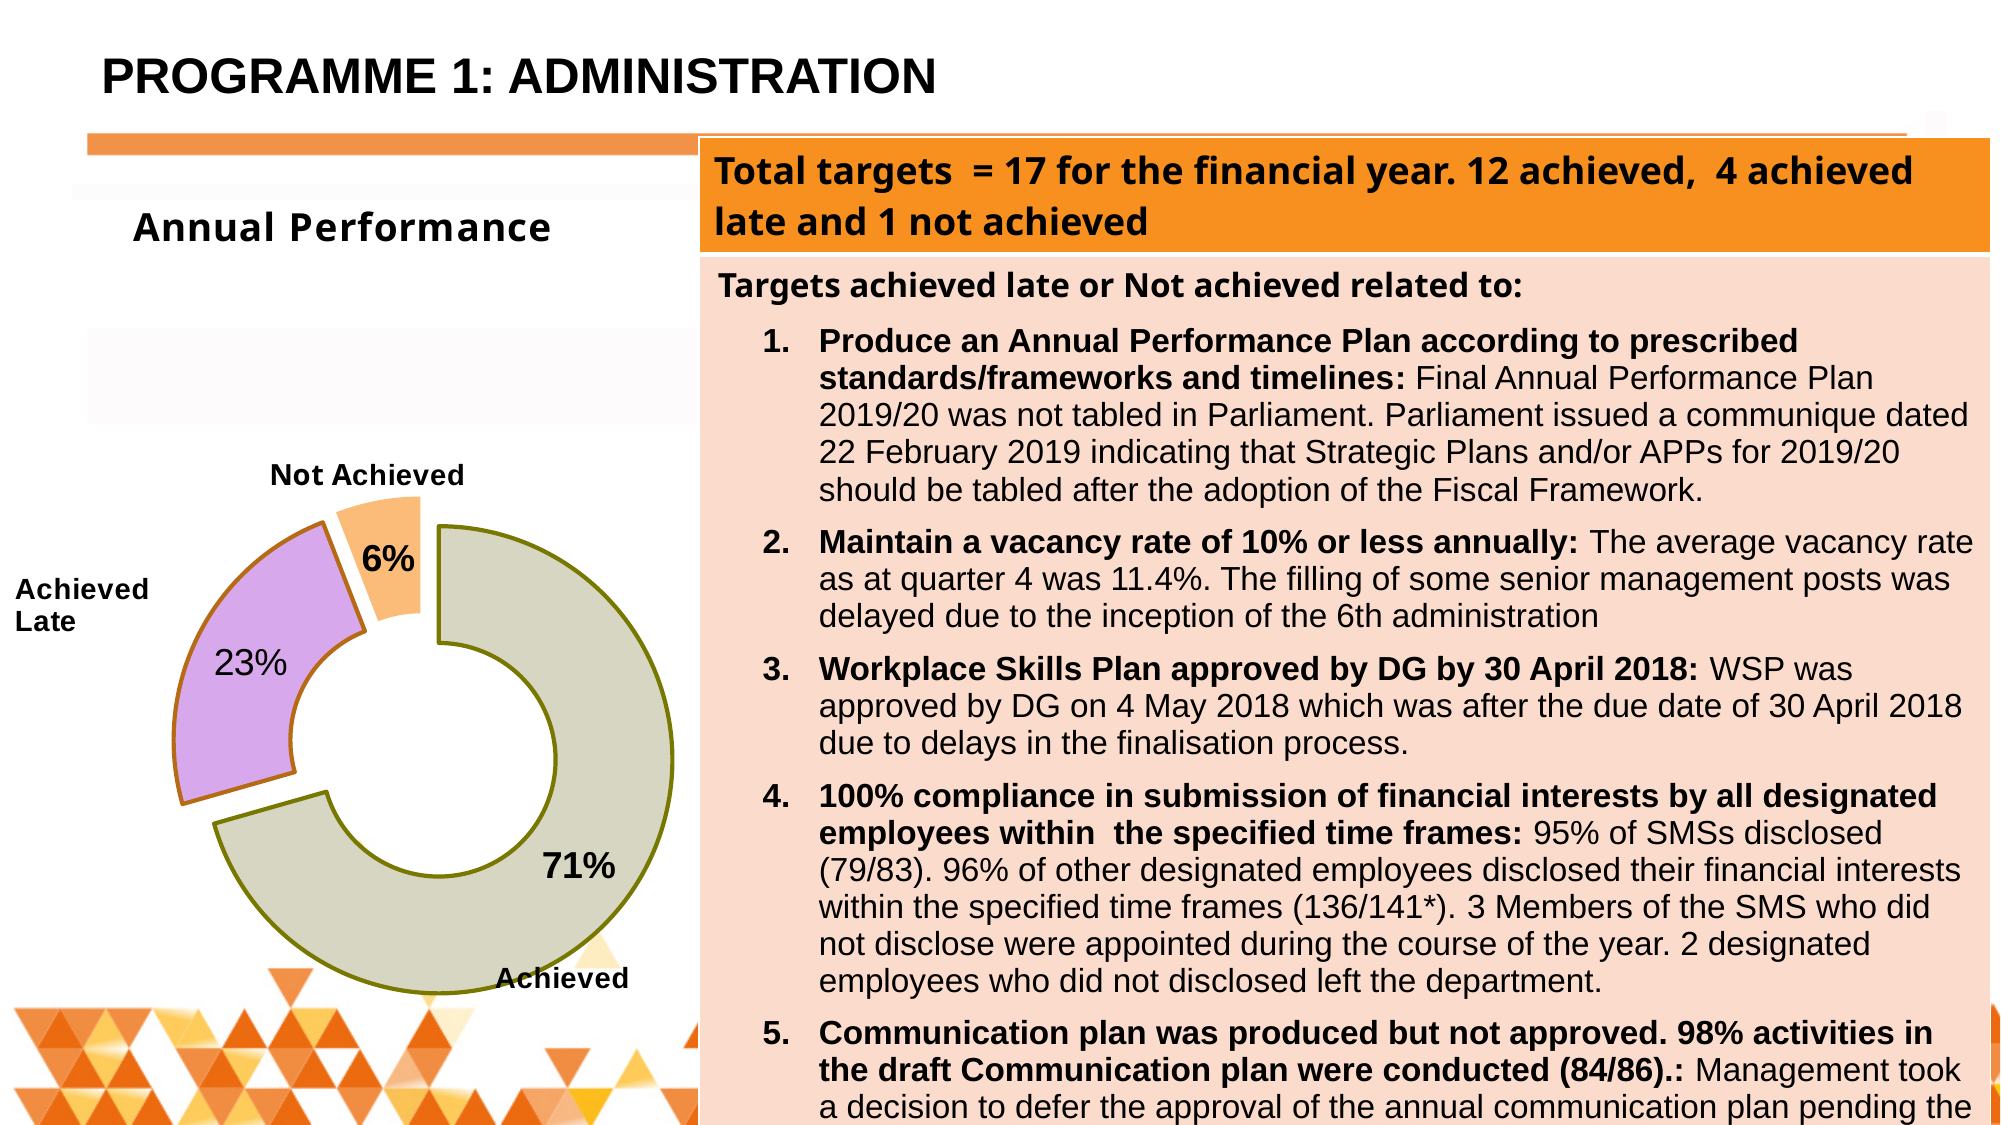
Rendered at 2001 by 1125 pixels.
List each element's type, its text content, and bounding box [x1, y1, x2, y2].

table_header Total targets = 17 for the financial year. 12 achieved, 4 achieved late and 1 not achieved [700, 138, 1990, 252]
picture [0, 0, 2001, 1125]
table_cell Targets achieved late or Not achieved related to: Produce an Annual Performance Plan according to prescribed standards/frameworks and timelines: Final Annual Performance Plan 2019/20 was not tabled in Parliament. Parliament issued a communique dated 22 February 2019 indicating that Strategic Plans and/or APPs for 2019/20 should be tabled after the adoption of the Fiscal Framework. Maintain a vacancy rate of 10% or less annually: The average vacancy rate as at quarter 4 was 11.4%. The filling of some senior management posts was delayed due to the inception of the 6th administration Workplace Skills Plan approved by DG by 30 April 2018: WSP was approved by DG on 4 May 2018 which was after the due date of 30 April 2018 due to delays in the finalisation process. 100% compliance in submission of financial interests by all designated employees within the specified time frames: 95% of SMSs disclosed (79/83). 96% of other designated employees disclosed their financial interests within the specified time frames (136/141*). 3 Members of the SMS who did not disclose were appointed during the course of the year. 2 designated employees who did not disclosed left the department. Communication plan was produced but not approved. 98% activities in the draft Communication plan were conducted (84/86).: Management took a decision to defer the approval of the annual communication plan pending the departmental strategic session which was scheduled for mid-July 2018. [726, 257, 1990, 1125]
chart [0, 182, 722, 1125]
text_box PROGRAMME 1: ADMINISTRATION [0, 16, 1382, 139]
picture [0, 139, 698, 182]
